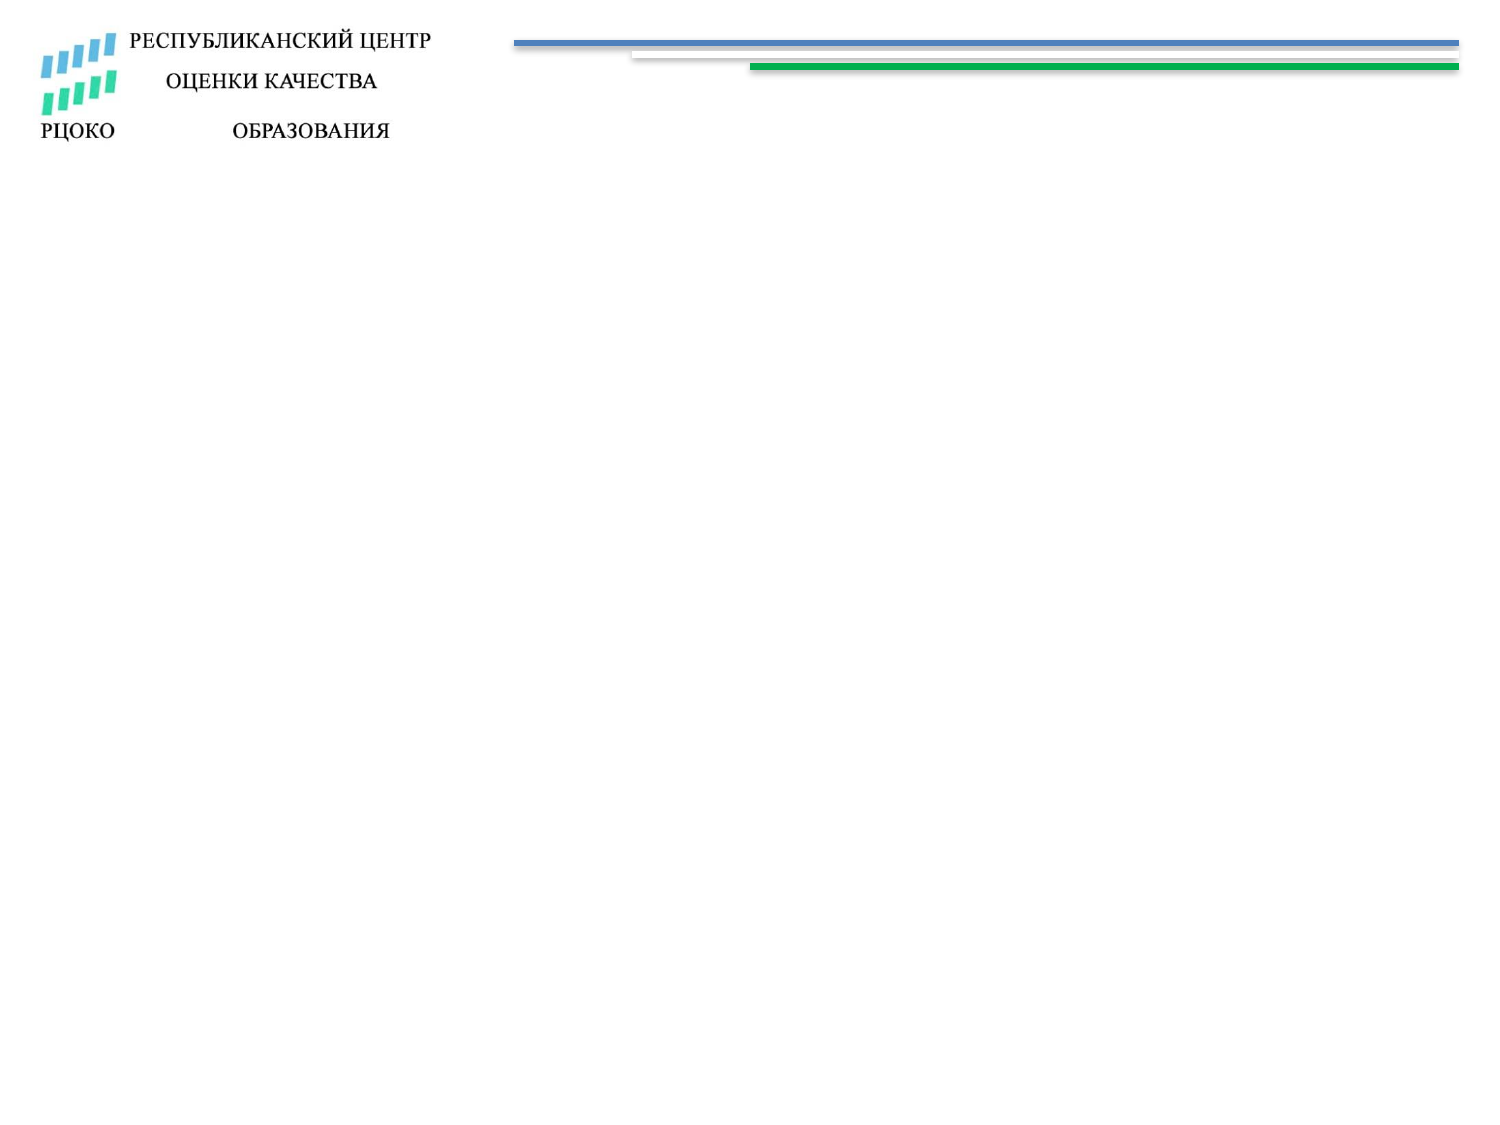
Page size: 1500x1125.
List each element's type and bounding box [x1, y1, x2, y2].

picture [0, 14, 454, 188]
